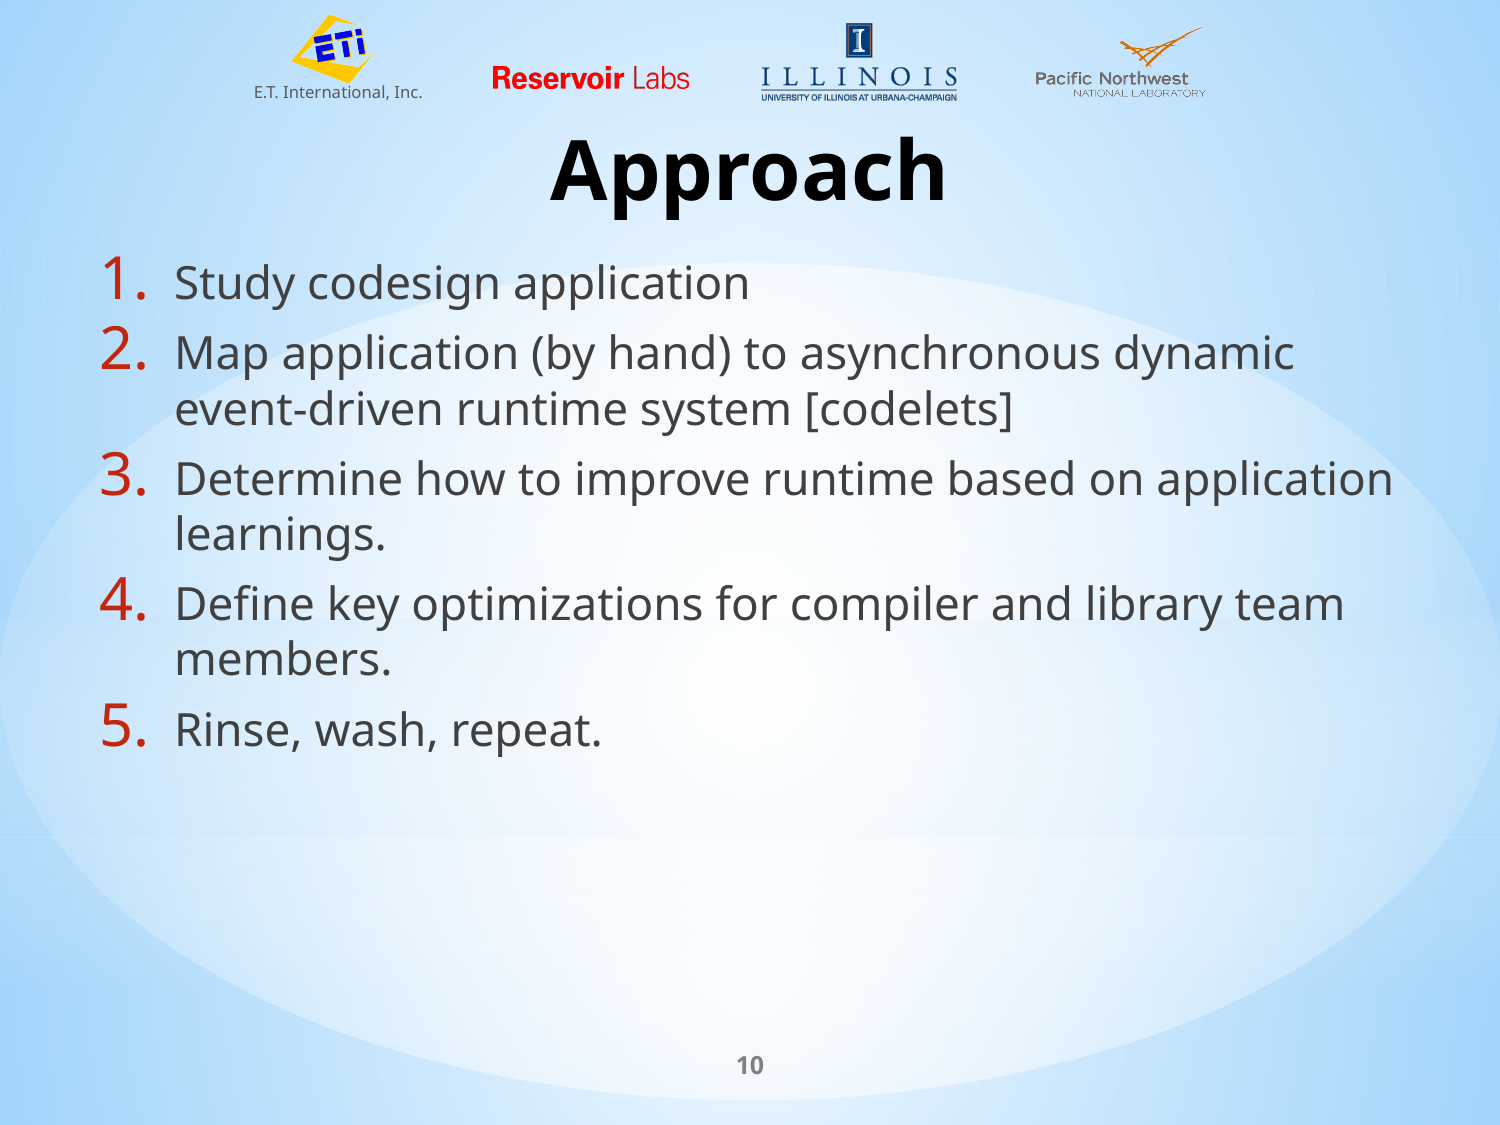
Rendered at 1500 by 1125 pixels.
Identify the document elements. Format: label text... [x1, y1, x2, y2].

picture [493, 66, 689, 89]
picture [761, 23, 957, 101]
slide_number 10 [702, 1036, 798, 1097]
title Approach [74, 108, 1425, 226]
picture [1011, 1, 1231, 108]
list Study codesign application Map application (by hand) to asynchronous dynamic event-driven runtime system [codelets] Determine how to improve runtime based on application learnings. Define key optimizations for compiler and library team members. Rinse, wash, repeat. [76, 246, 1427, 998]
picture [291, 14, 377, 84]
